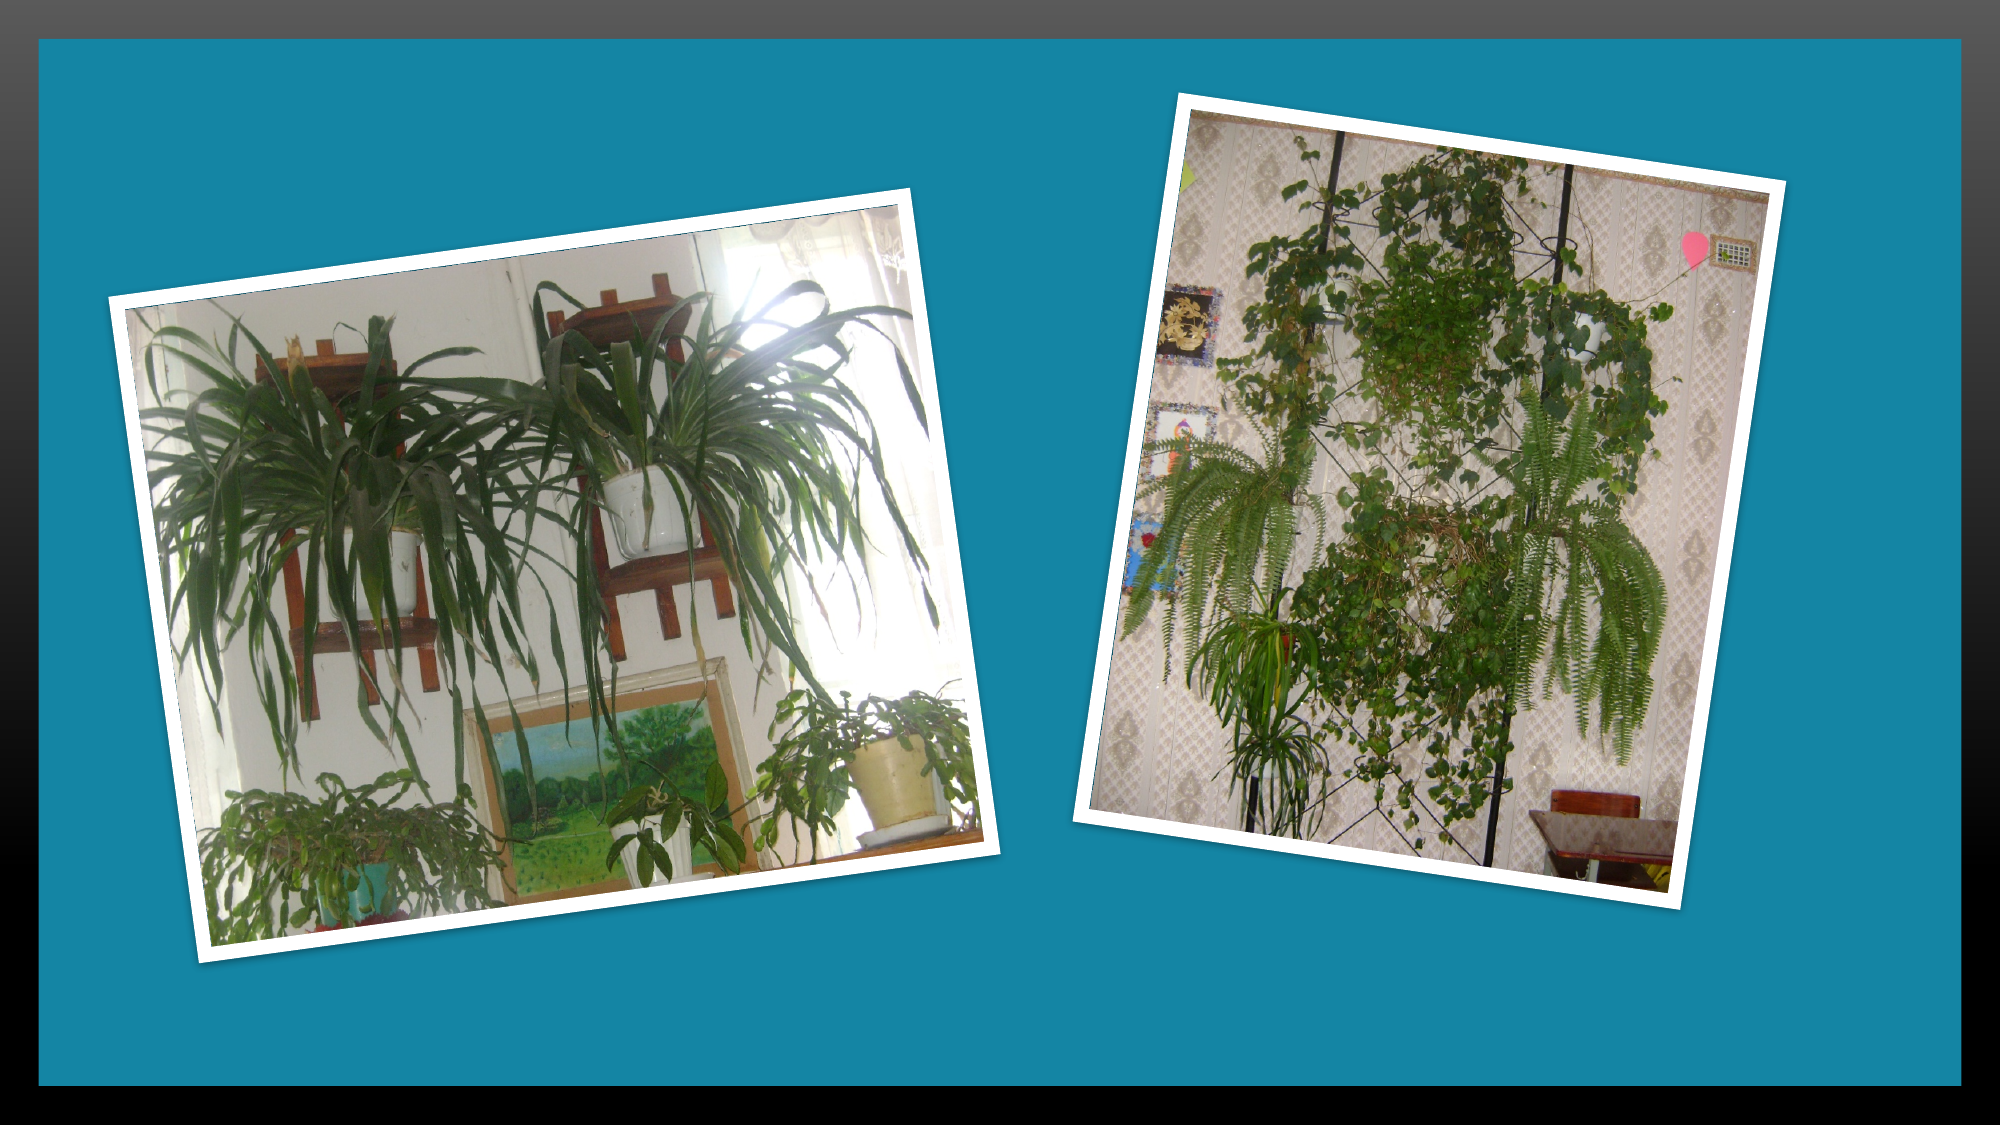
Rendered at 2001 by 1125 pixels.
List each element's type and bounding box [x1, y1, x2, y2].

picture [206, 898, 562, 946]
picture [1178, 110, 1769, 208]
list [1075, 208, 1784, 794]
picture [550, 206, 903, 253]
picture [945, 561, 983, 846]
picture [1091, 794, 1682, 893]
picture [126, 305, 164, 587]
list [164, 253, 945, 898]
